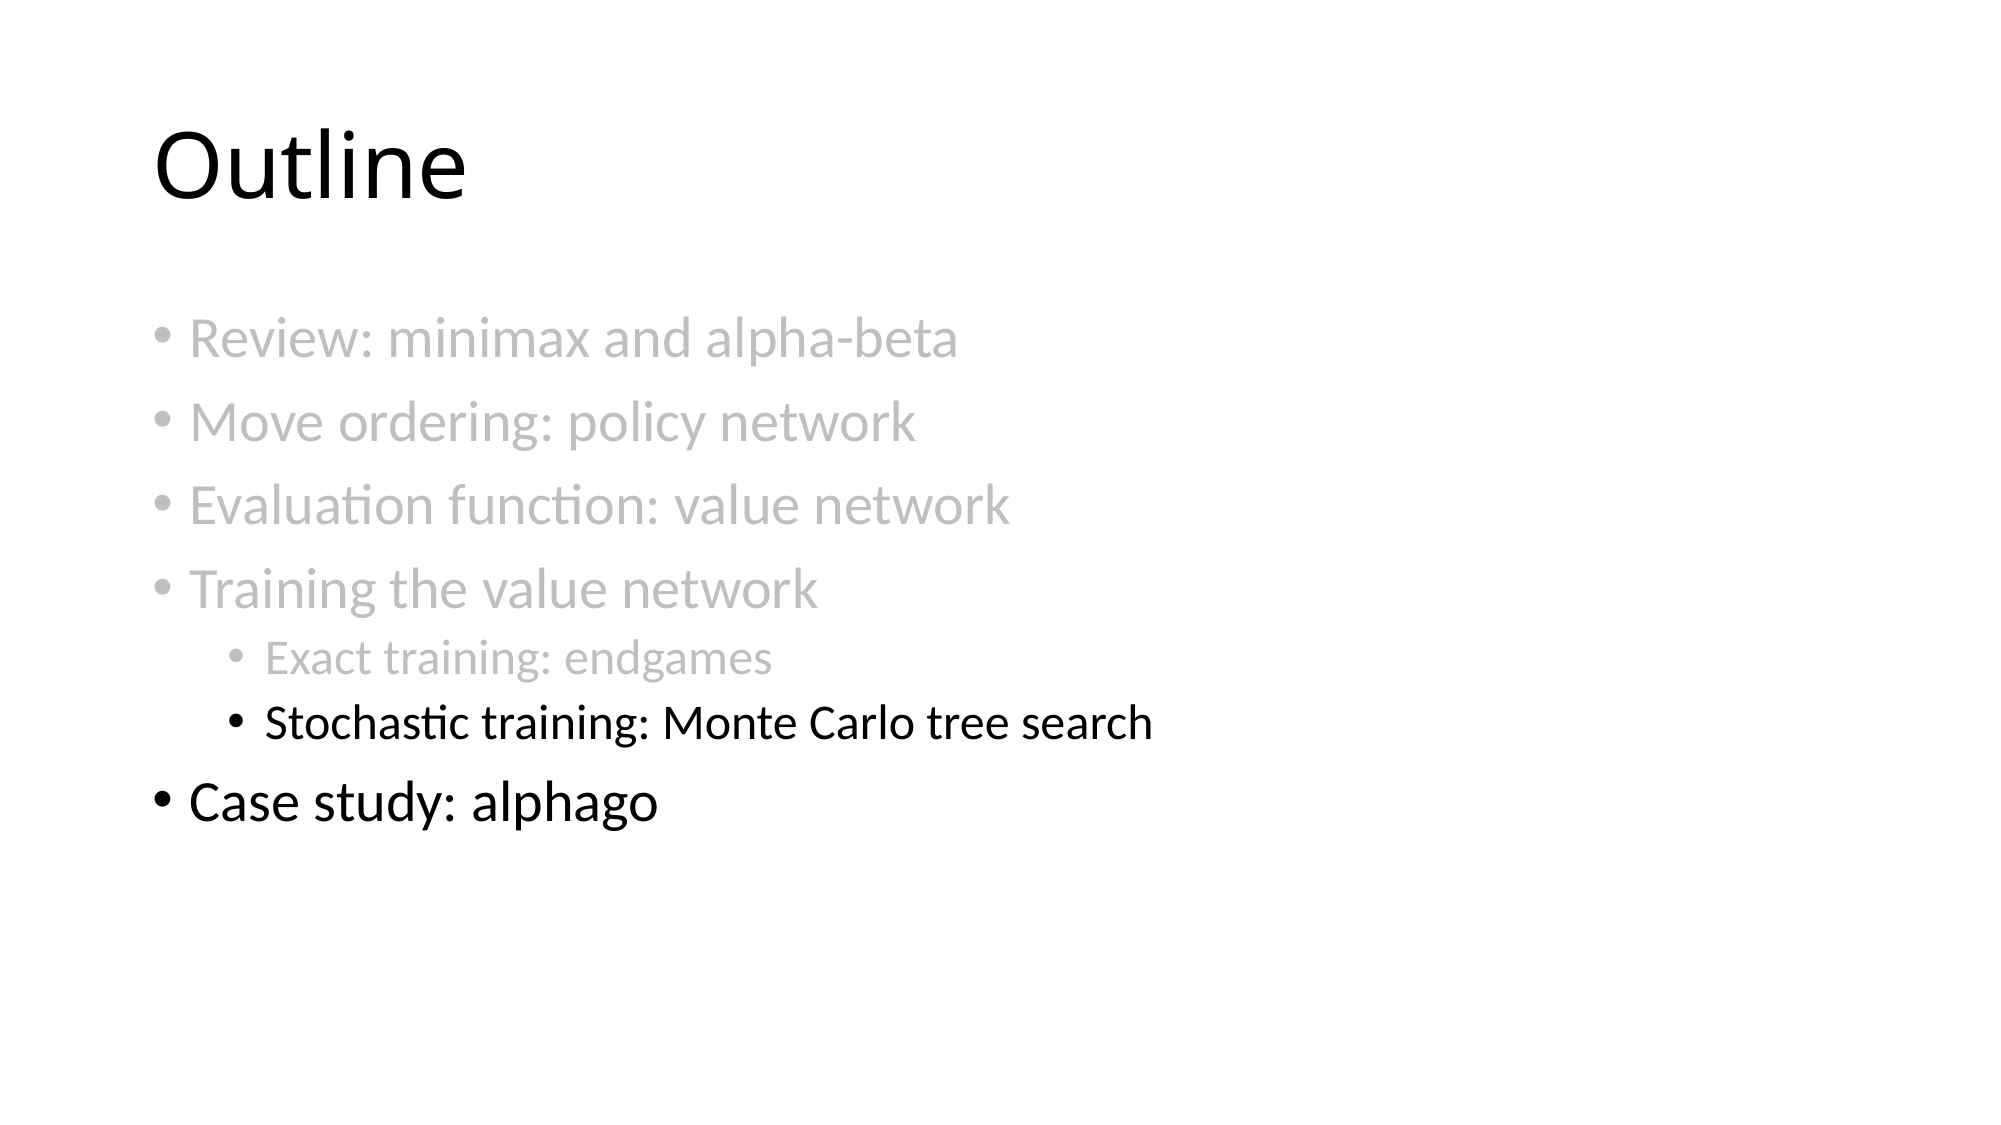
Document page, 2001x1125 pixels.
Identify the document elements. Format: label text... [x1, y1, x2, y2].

title Outline [137, 59, 1863, 278]
list Review: minimax and alpha-beta Move ordering: policy network Evaluation function: value network Training the value network Exact training: endgames Stochastic training: Monte Carlo tree search Case study: alphago [137, 299, 1863, 1014]
